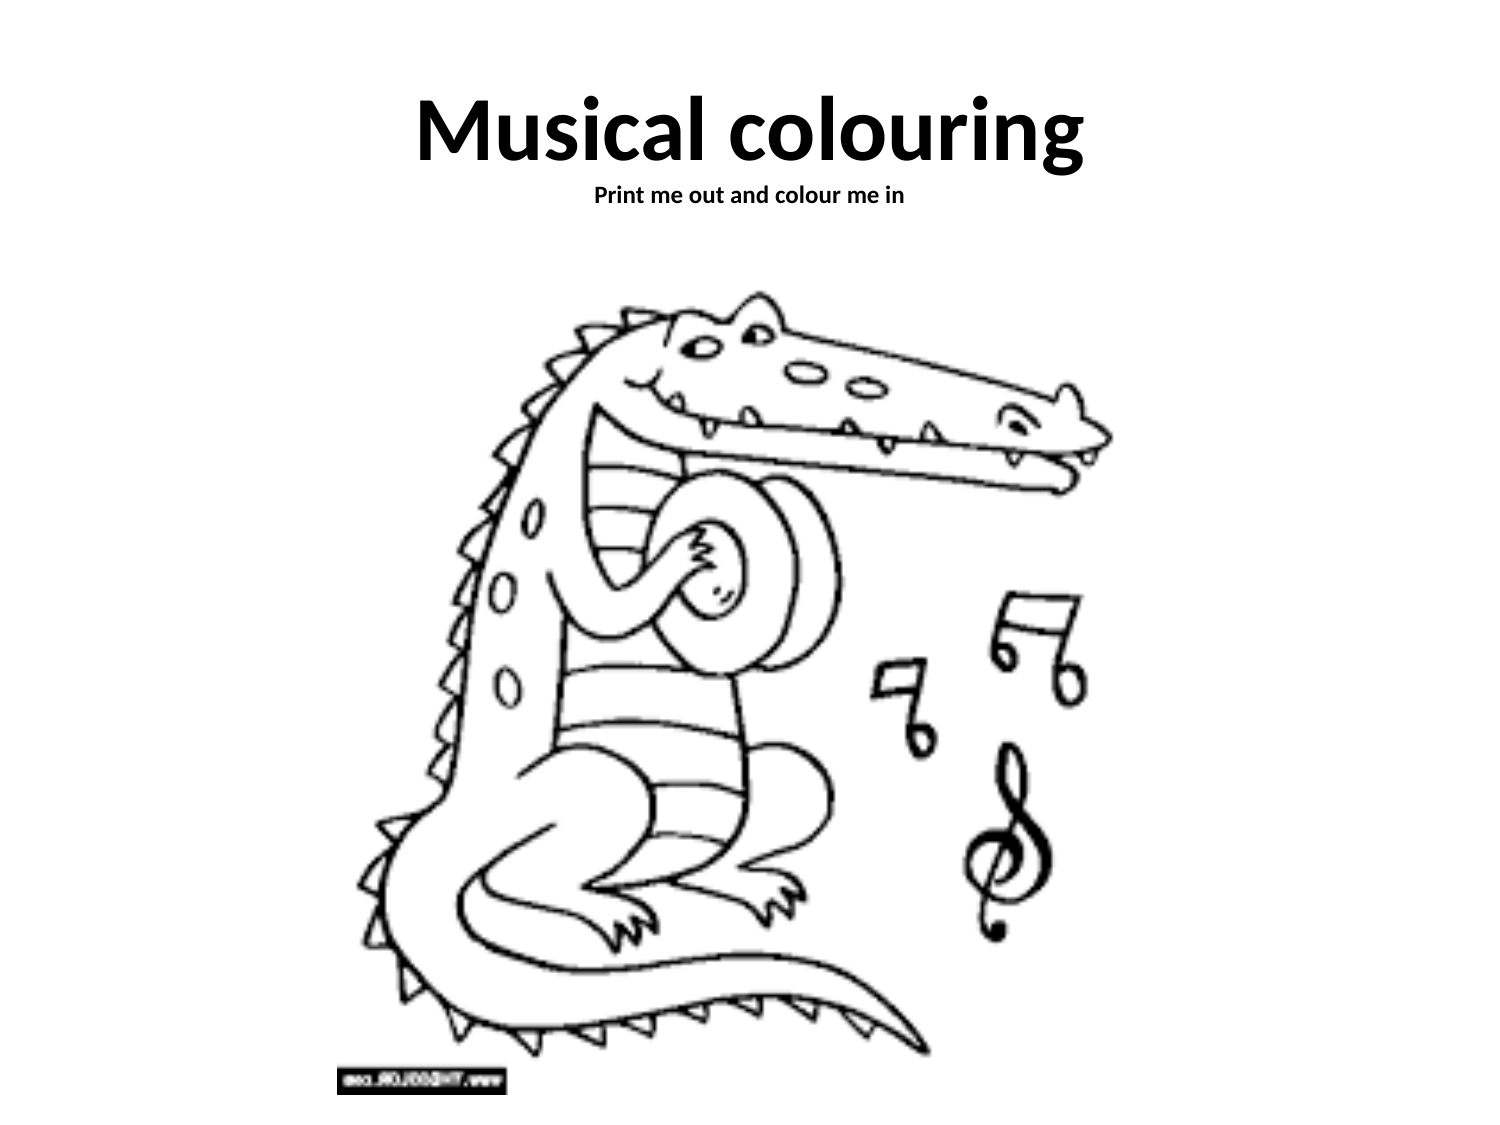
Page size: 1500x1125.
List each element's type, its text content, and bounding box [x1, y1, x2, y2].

picture [336, 267, 1163, 1125]
title Musical colouring Print me out and colour me in [75, 45, 1425, 233]
